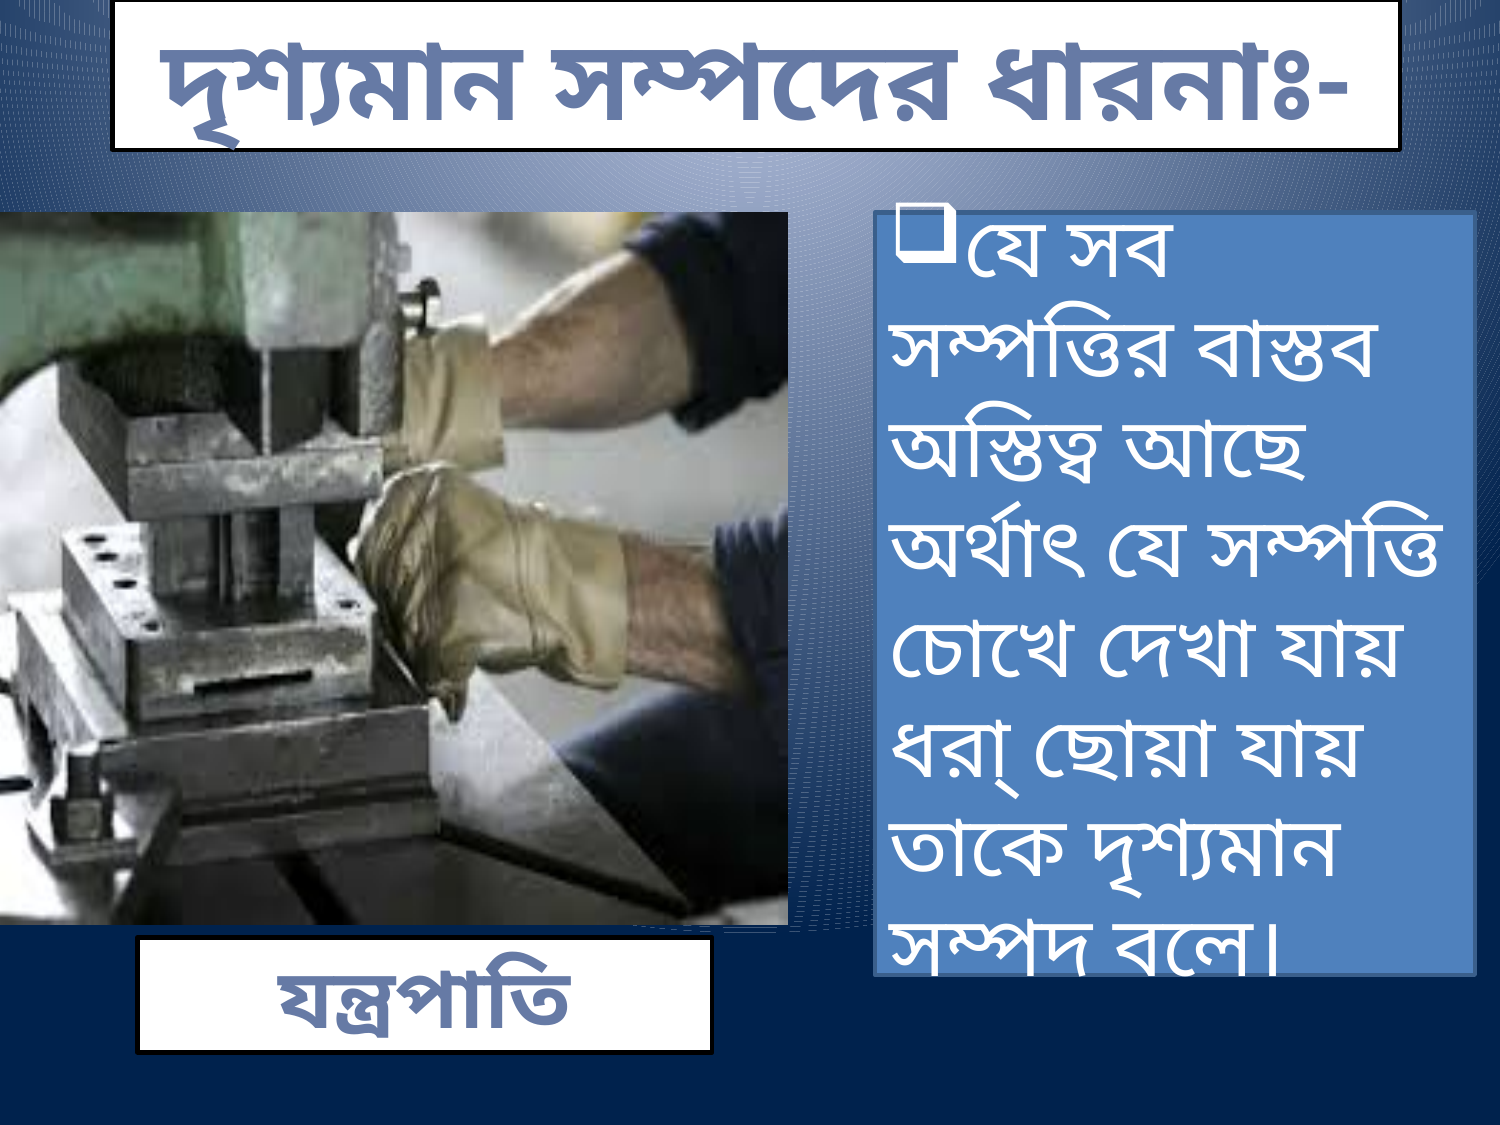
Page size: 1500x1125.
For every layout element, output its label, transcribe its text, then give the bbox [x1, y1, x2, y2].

text_box যে সব সম্পত্তির বাস্তব অস্তিত্ব আছে অর্থাৎ যে সম্পত্তি চোখে দেখা যায় ধরা্ ছোয়া যায় তাকে দৃশ্যমান সম্পদ বলে। [873, 210, 1477, 977]
text_box দৃশ্যমান সম্পদের ধারনাঃ- [110, 0, 1402, 152]
picture [0, 212, 788, 926]
text_box যন্ত্রপাতি [135, 935, 714, 1055]
